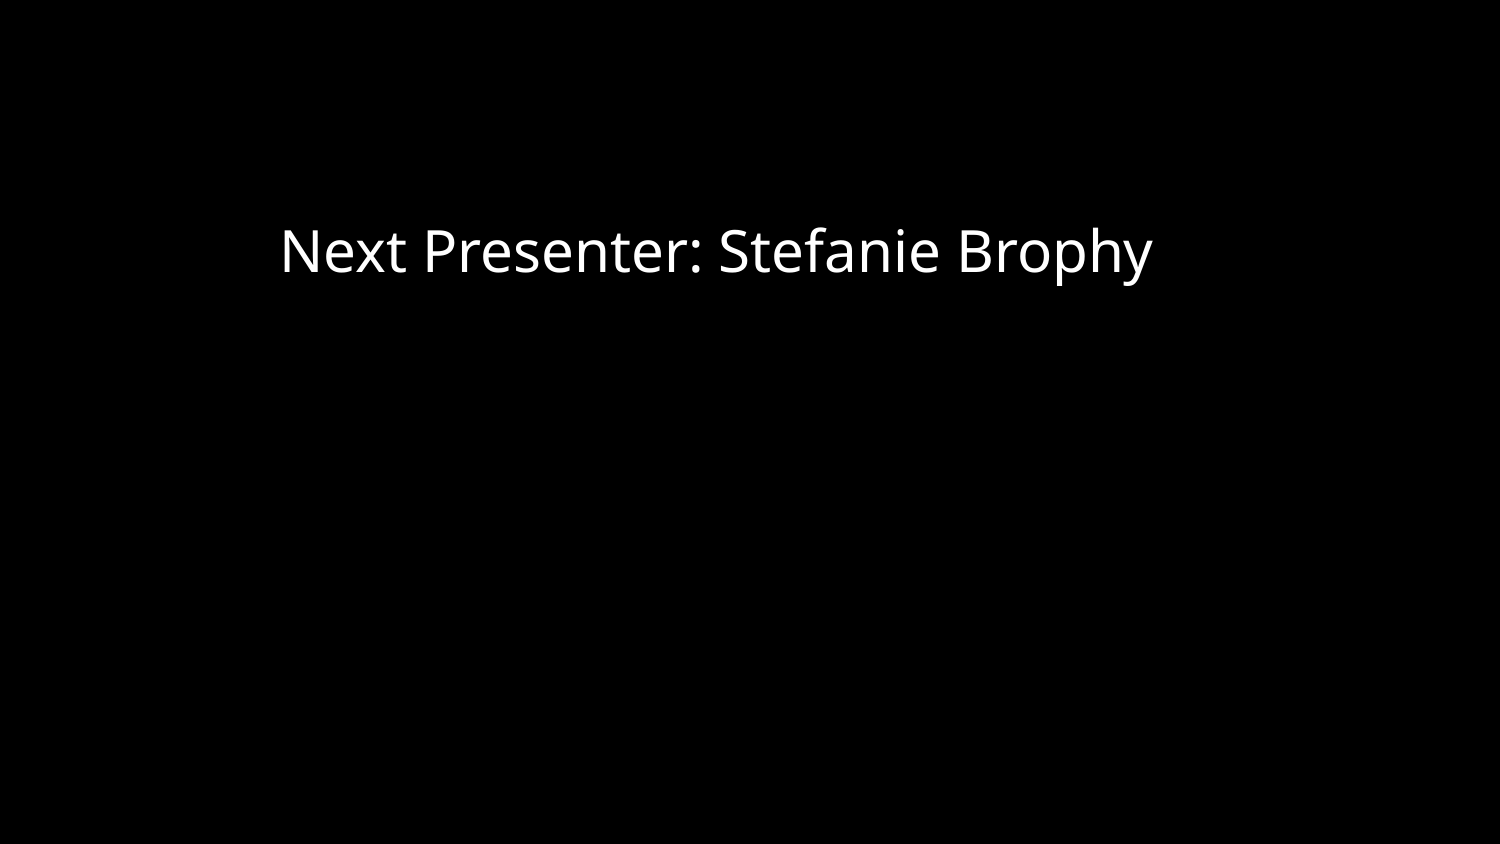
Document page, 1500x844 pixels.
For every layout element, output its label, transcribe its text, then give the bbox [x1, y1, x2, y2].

text_box Next Presenter: Stefanie Brophy [193, 199, 1240, 561]
